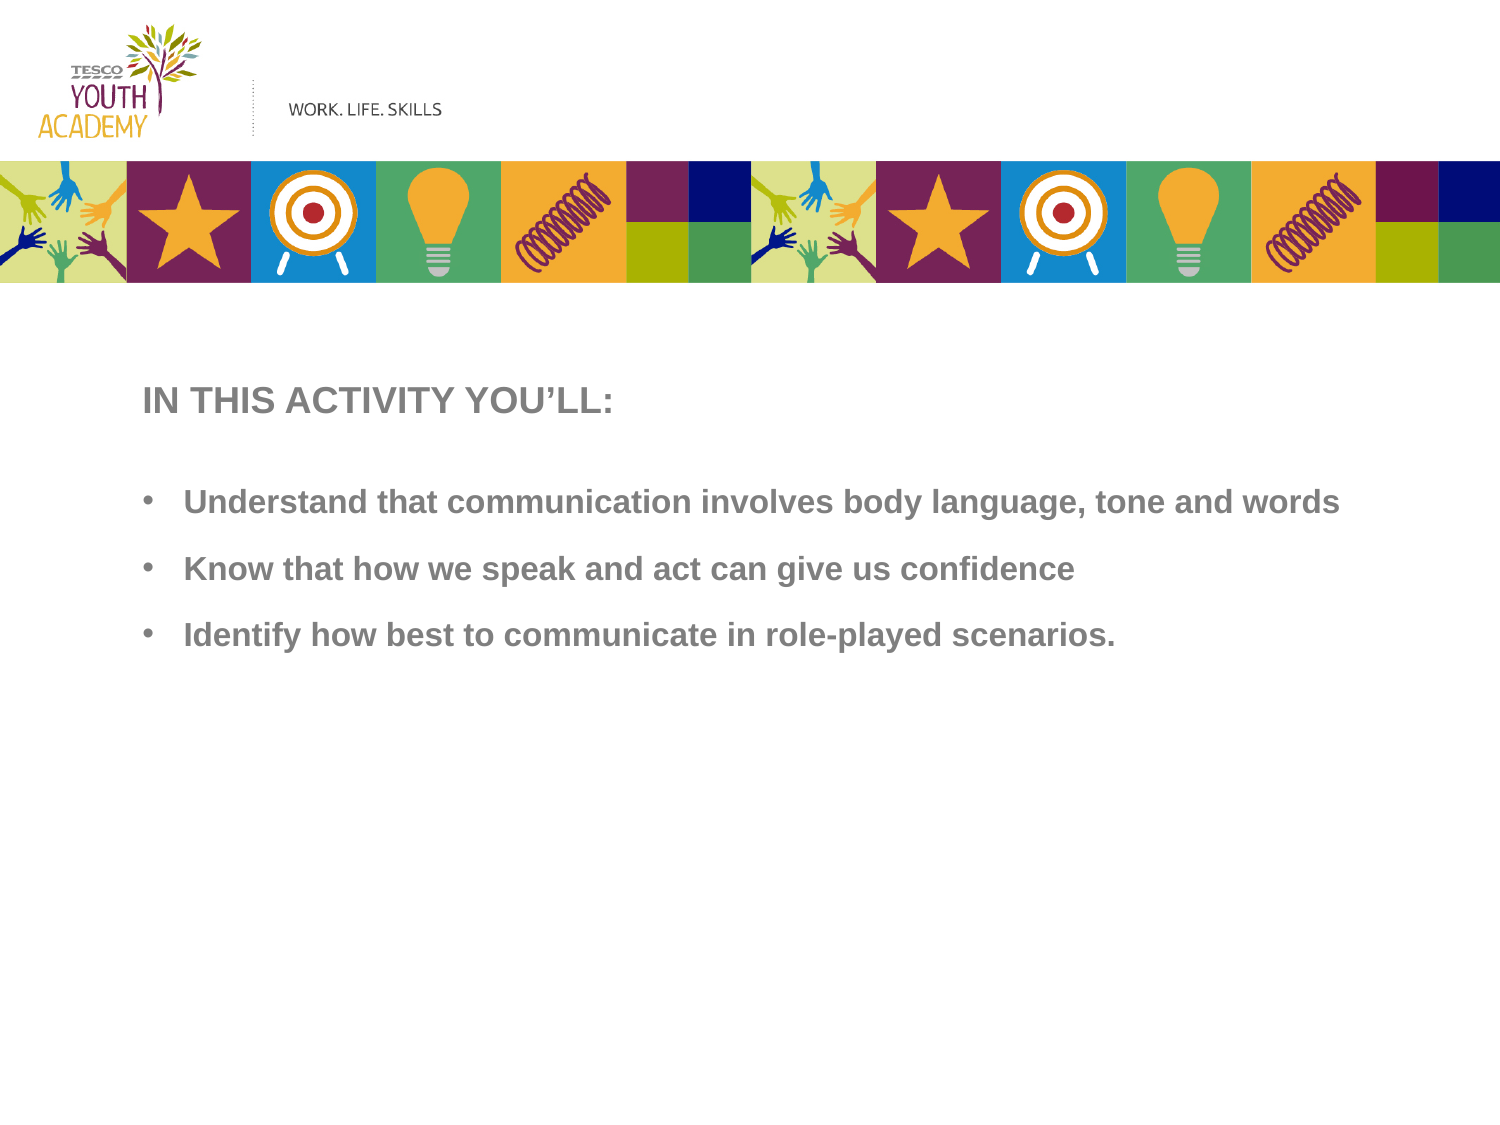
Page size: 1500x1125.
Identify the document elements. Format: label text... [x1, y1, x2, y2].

list IN THIS ACTIVITY YOU’LL: Understand that communication involves body language, tone and words Know that how we speak and act can give us confidence Identify how best to communicate in role-played scenarios. [127, 359, 1425, 1005]
picture [0, 0, 1500, 1125]
